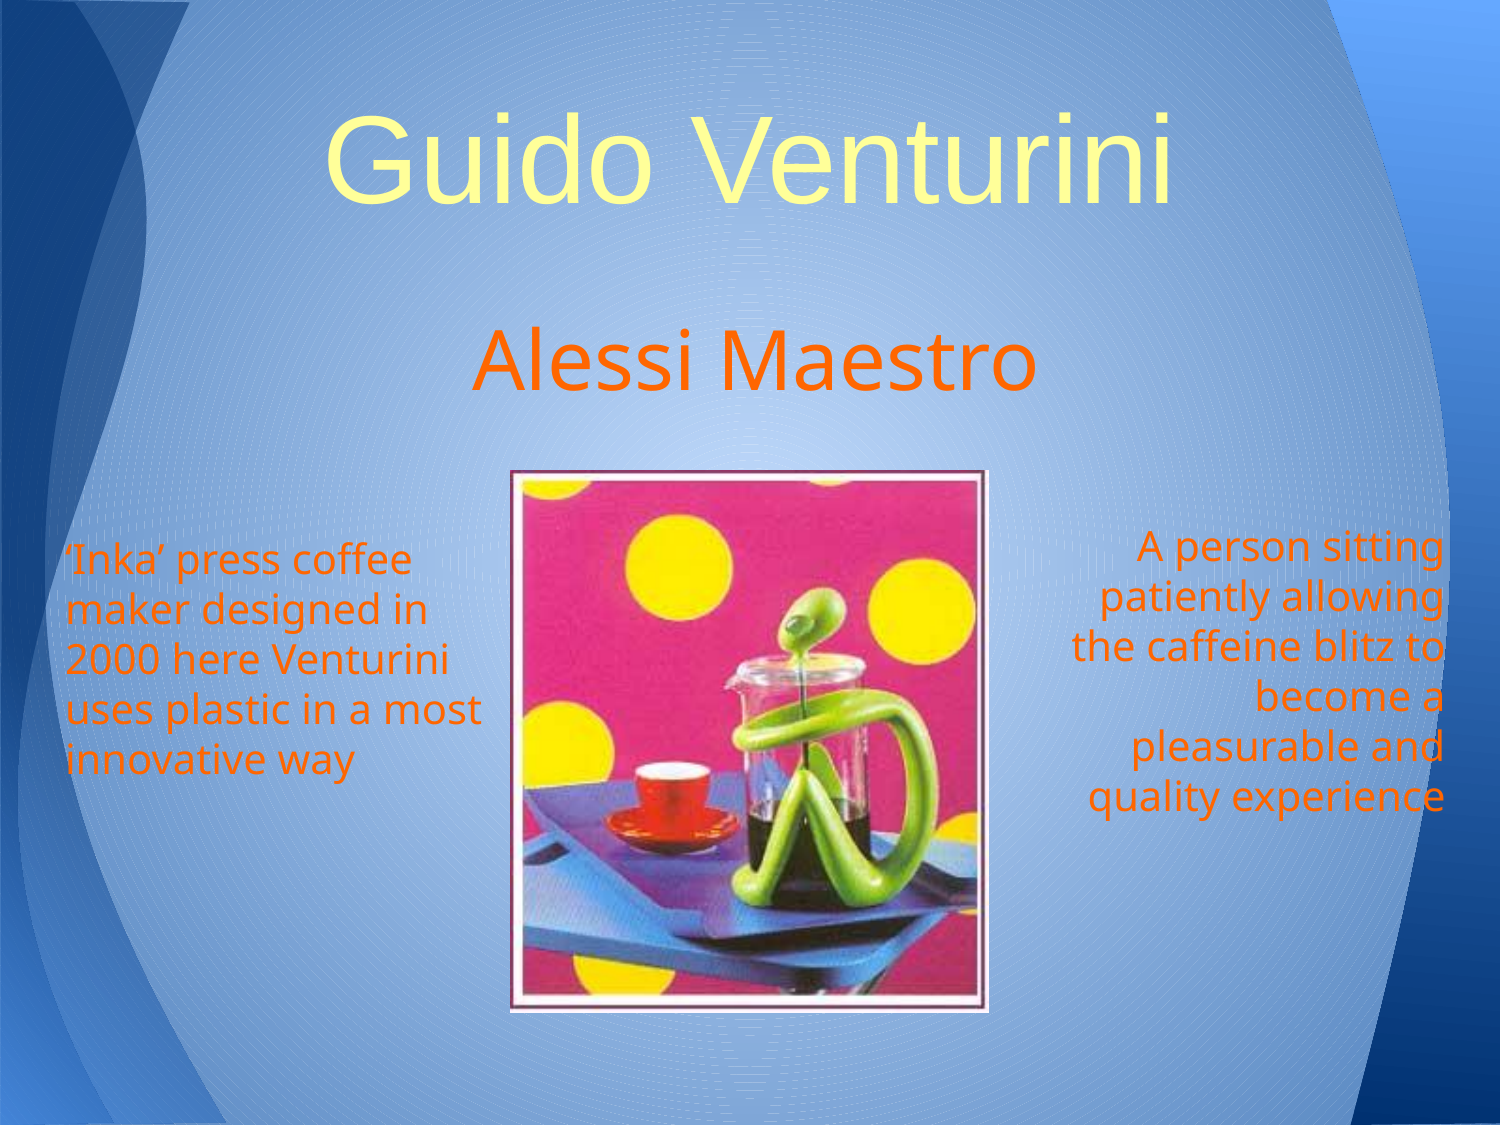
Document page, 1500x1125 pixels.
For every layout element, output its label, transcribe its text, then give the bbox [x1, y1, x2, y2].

picture [510, 470, 990, 1013]
text_box A person sitting patiently allowing the caffeine blitz to become a pleasurable and quality experience [1025, 512, 1461, 828]
text_box Alessi Maestro [274, 299, 1238, 505]
title Guido Venturini [75, 45, 1425, 263]
text_box ‘Inka’ press coffee maker designed in 2000 here Venturini uses plastic in a most innovative way [49, 525, 500, 791]
